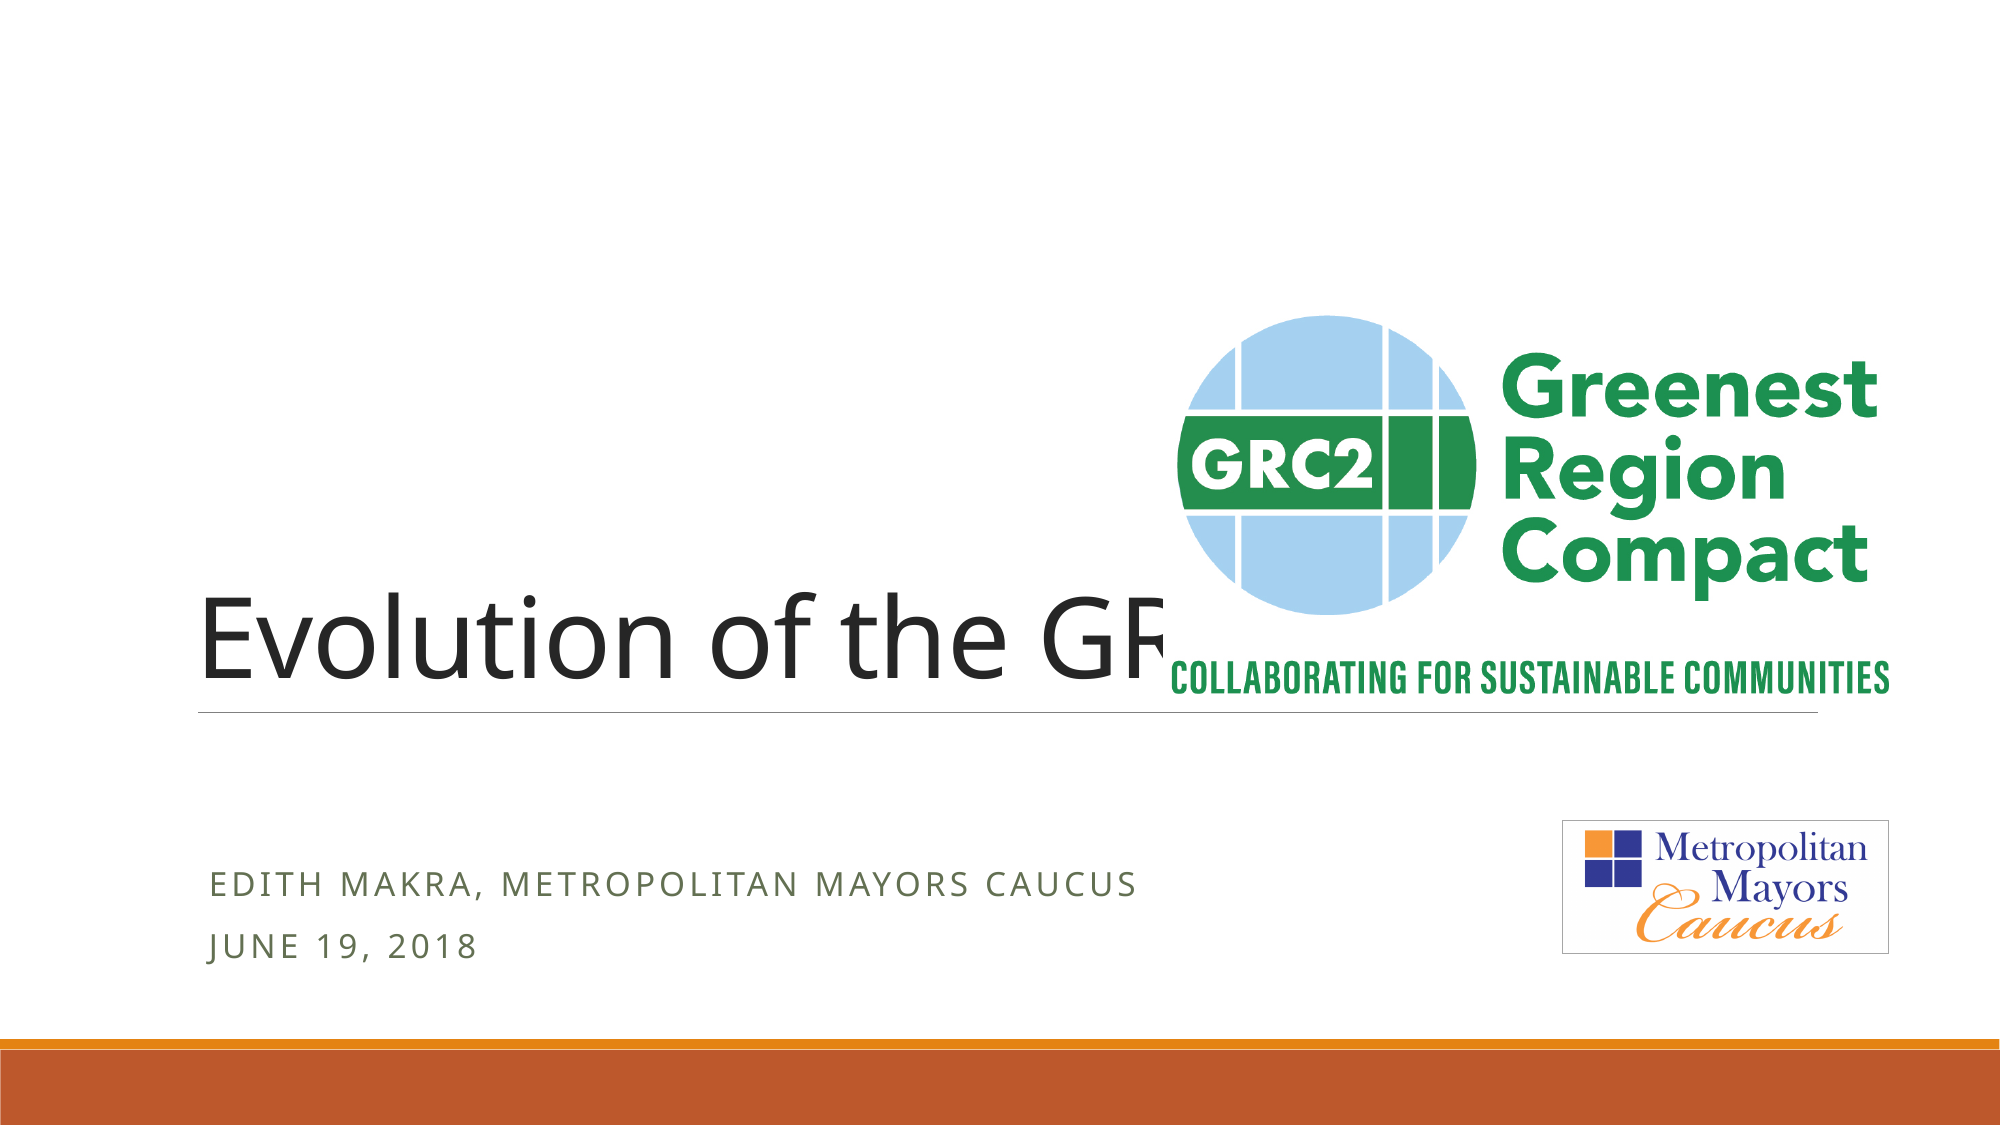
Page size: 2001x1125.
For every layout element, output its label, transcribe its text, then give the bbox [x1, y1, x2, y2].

picture [1162, 301, 1889, 694]
subtitle Edith Makra, Metropolitan Mayors caucus June 19, 2018 [193, 786, 1740, 974]
picture [1562, 819, 1889, 954]
title Evolution of the GRC [179, 124, 1830, 710]
